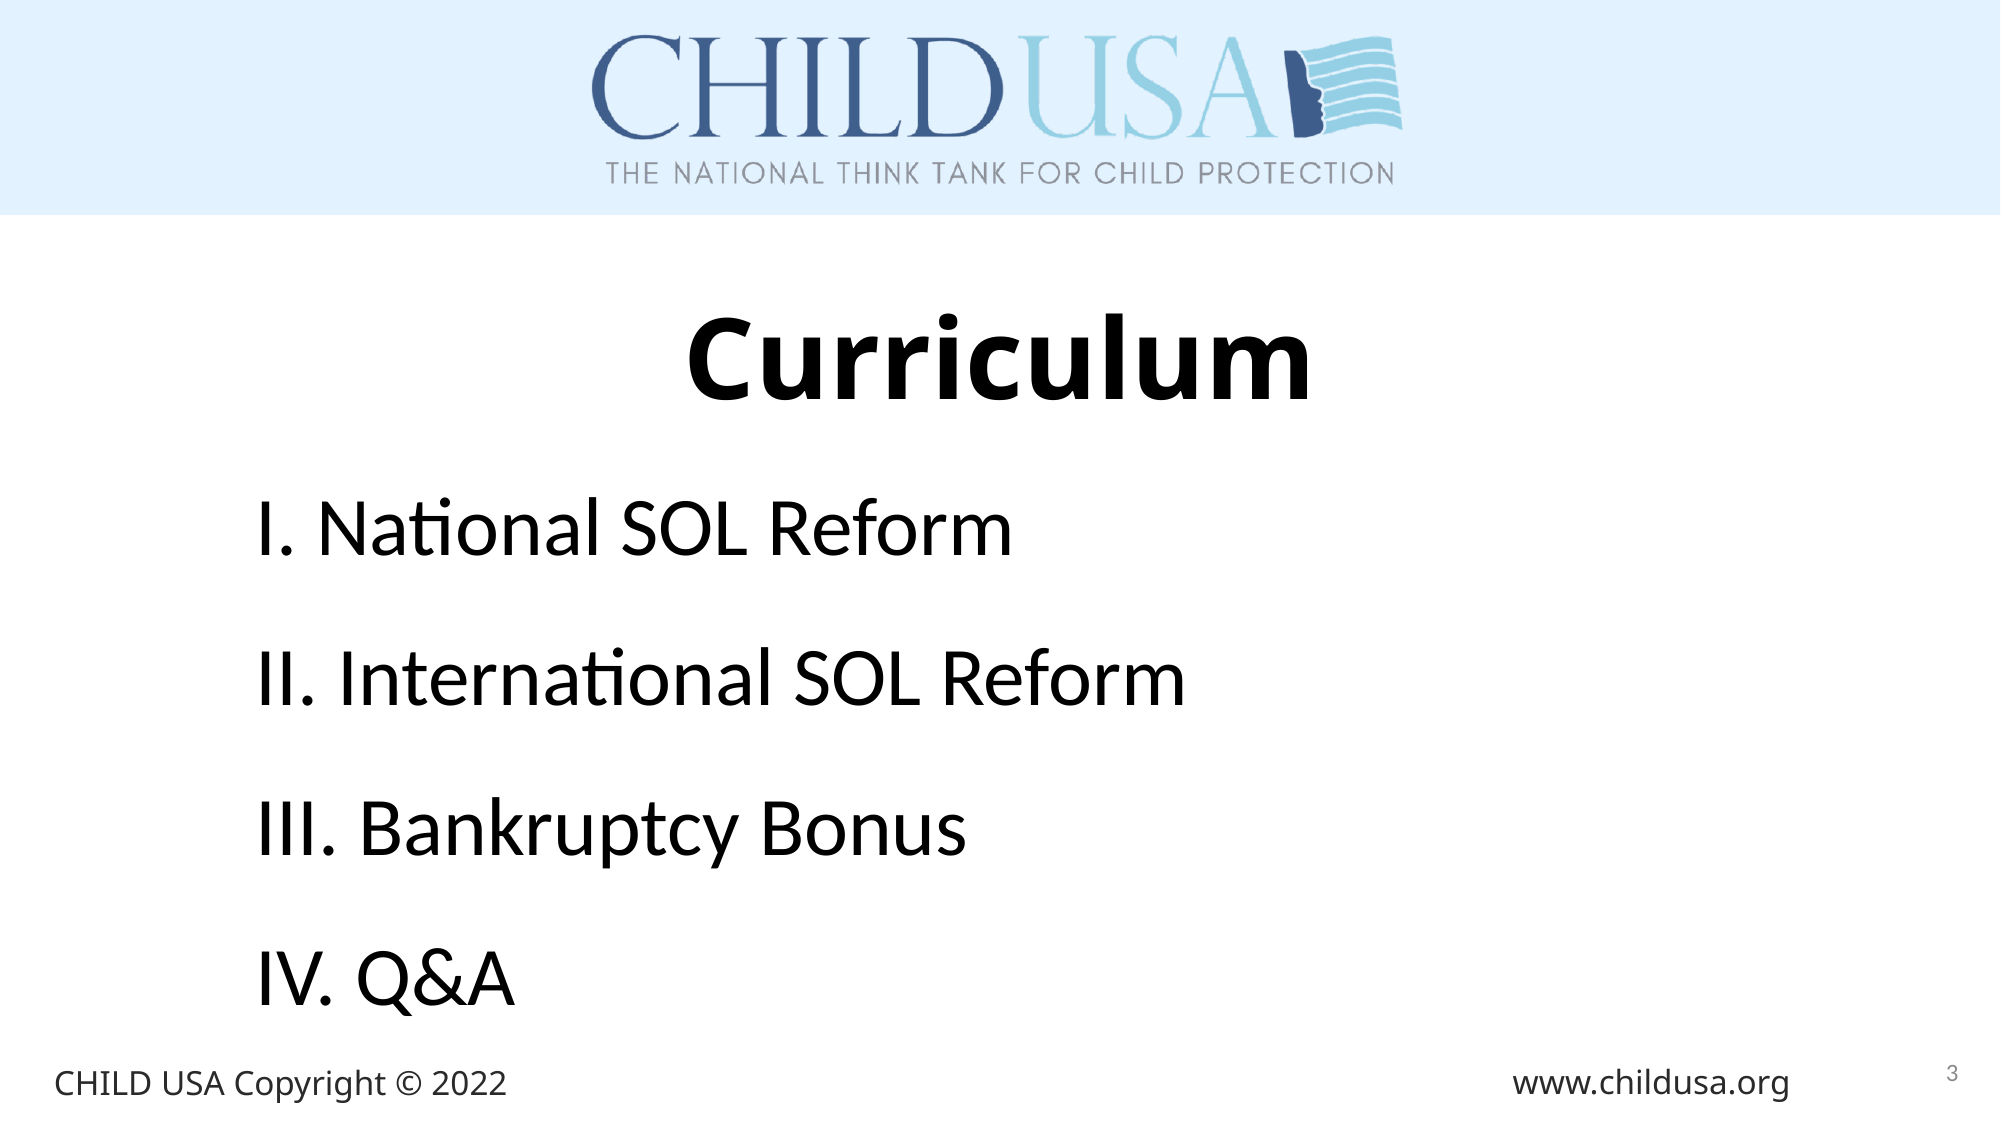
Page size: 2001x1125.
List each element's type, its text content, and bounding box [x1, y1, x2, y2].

text_box Curriculum I. National SOL Reform II. International SOL Reform III. Bankruptcy Bonus IV. Q&A [240, 215, 892, 1030]
picture [0, 0, 2001, 1108]
text_box CHILD USA Copyright © 2022 [24, 1055, 538, 1103]
slide_number 3 [1523, 1041, 1974, 1102]
text_box www.childusa.org [1461, 1031, 1842, 1101]
text_box Curriculum I. National SOL Reform II. International SOL Reform III. Bankruptcy Bonus IV. Q&A [1108, 215, 1760, 1030]
